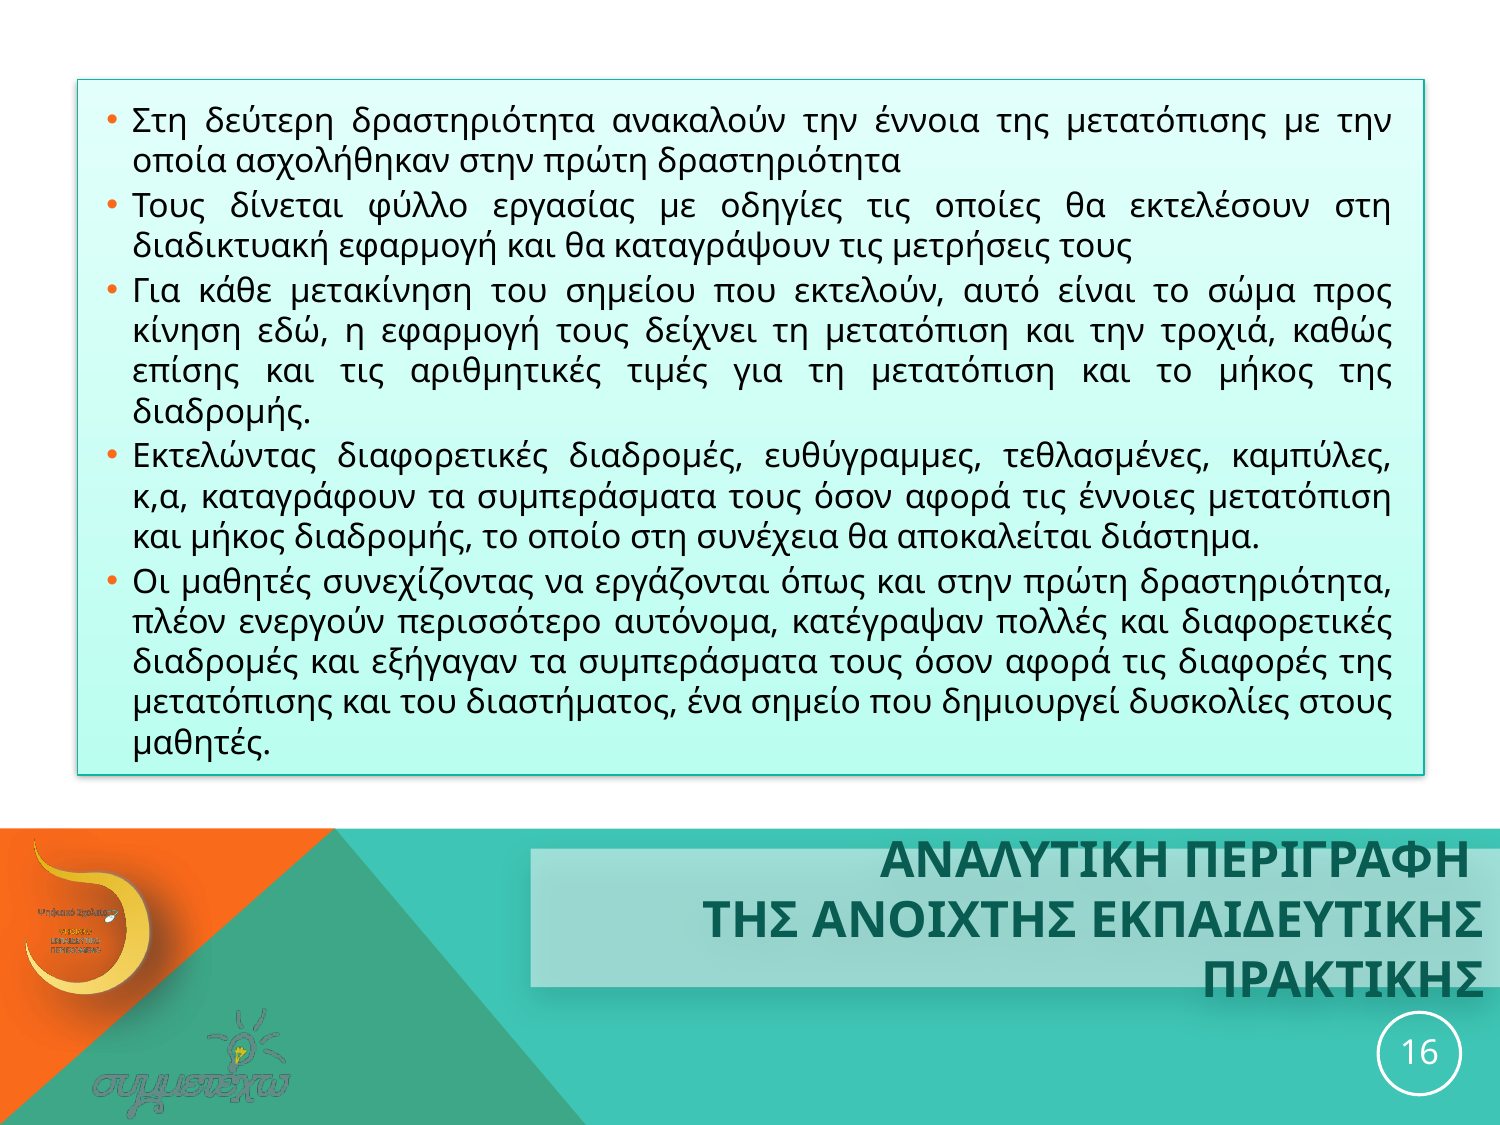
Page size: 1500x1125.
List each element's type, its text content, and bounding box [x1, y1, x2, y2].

picture [18, 831, 155, 1006]
title ΑΝΑΛΥΤΙΚΗ ΠΕΡΙΓΡΑΦΗ ΤΗΣ ανοιχτησ εκπαιδευτικησ ΠΡΑΚΤΙΚΗΣ [530, 848, 1500, 988]
list Στη δεύτερη δραστηριότητα ανακαλούν την έννοια της μετατόπισης με την οποία ασχολήθηκαν στην πρώτη δραστηριότητα Τους δίνεται φύλλο εργασίας με οδηγίες τις οποίες θα εκτελέσουν στη διαδικτυακή εφαρμογή και θα καταγράψουν τις μετρήσεις τους Για κάθε μετακίνηση του σημείου που εκτελούν, αυτό είναι το σώμα προς κίνηση εδώ, η εφαρμογή τους δείχνει τη μετατόπιση και την τροχιά, καθώς επίσης και τις αριθμητικές τιμές για τη μετατόπιση και το μήκος της διαδρομής. Εκτελώντας διαφορετικές διαδρομές, ευθύγραμμες, τεθλασμένες, καμπύλες, κ,α, καταγράφουν τα συμπεράσματα τους όσον αφορά τις έννοιες μετατόπιση και μήκος διαδρομής, το οποίο στη συνέχεια θα αποκαλείται διάστημα. Οι μαθητές συνεχίζοντας να εργάζονται όπως και στην πρώτη δραστηριότητα, πλέον ενεργούν περισσότερο αυτόνομα, κατέγραψαν πολλές και διαφορετικές διαδρομές και εξήγαγαν τα συμπεράσματα τους όσον αφορά τις διαφορές της μετατόπισης και του διαστήματος, ένα σημείο που δημιουργεί δυσκολίες στους μαθητές. [91, 91, 1409, 769]
picture [79, 1007, 305, 1121]
slide_number 16 [1376, 1010, 1463, 1097]
